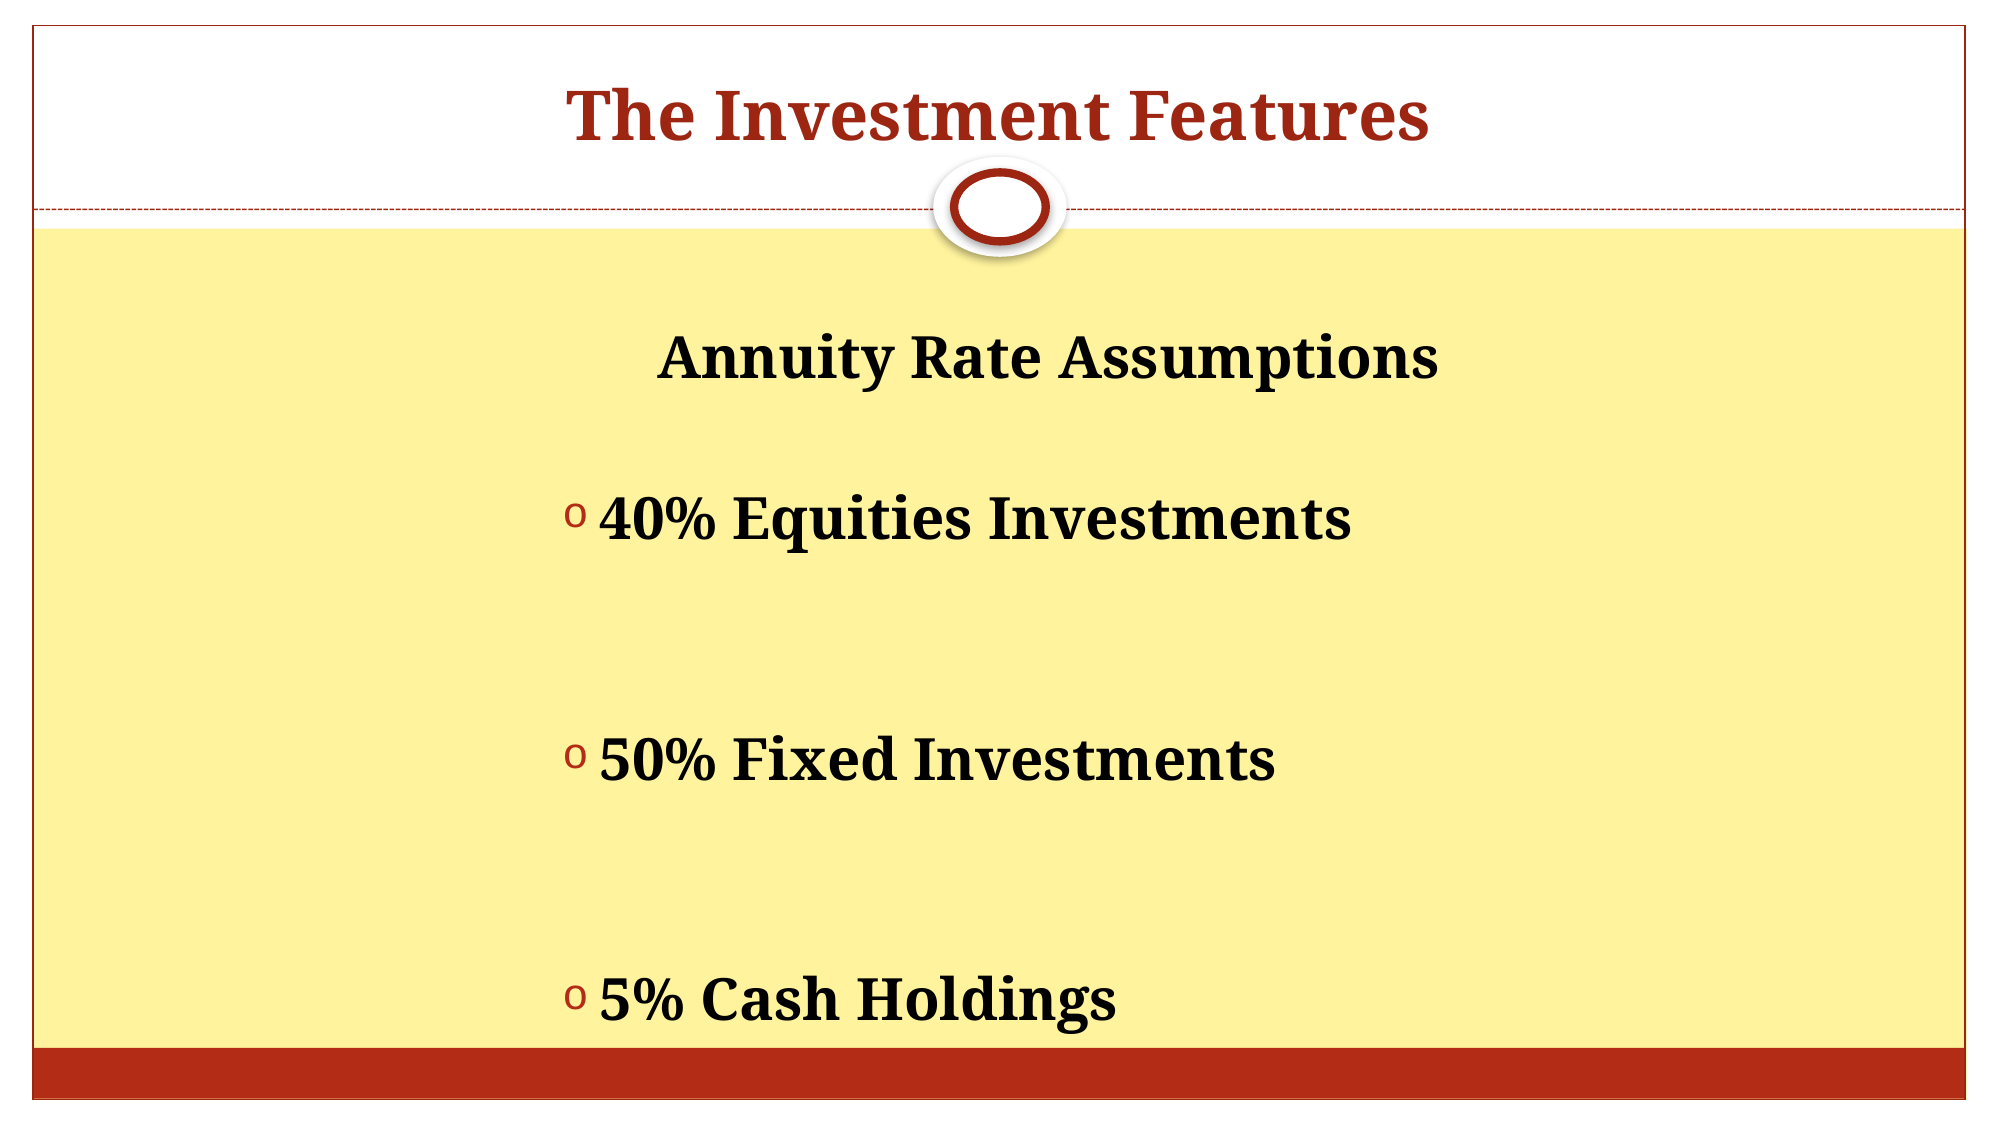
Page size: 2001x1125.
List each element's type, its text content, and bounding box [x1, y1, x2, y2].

list Annuity Rate Assumptions 40% Equities Investments 50% Fixed Investments 5% Cash Holdings [450, 250, 1550, 1001]
title The Investment Features [65, 37, 1933, 162]
